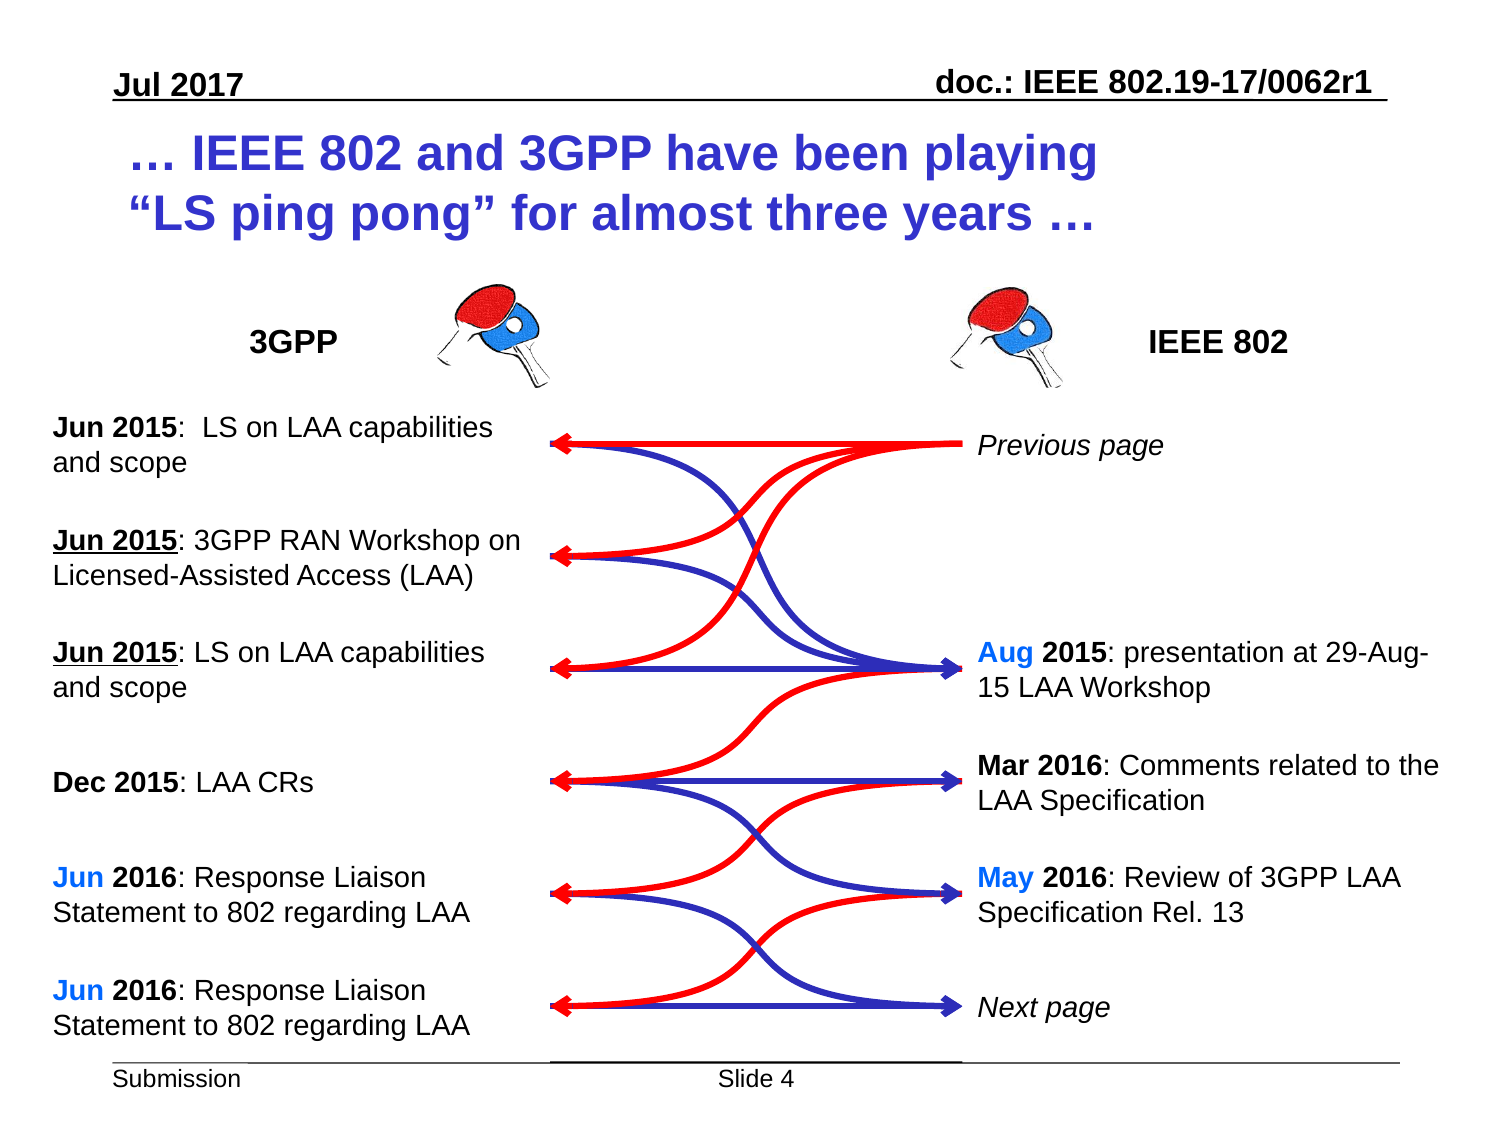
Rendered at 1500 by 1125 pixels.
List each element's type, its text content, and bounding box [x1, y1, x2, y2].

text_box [549, 443, 963, 669]
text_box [549, 789, 963, 894]
text_box 3GPP [37, 312, 432, 369]
text_box Jun 2015: 3GPP RAN Workshop on Licensed-Assisted Access (LAA) [37, 500, 543, 612]
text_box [549, 679, 963, 782]
text_box May 2016: Review of 3GPP LAA Specification Rel. 13 [967, 837, 1475, 950]
picture [437, 284, 551, 388]
text_box Previous page [962, 387, 1475, 500]
text_box Mar 2016: Comments related to the LAA Specification [966, 725, 1475, 837]
slide_number Slide 4 [709, 1061, 803, 1093]
text_box Jun 2016: Response Liaison Statement to 802 regarding LAA [37, 950, 550, 1063]
text_box Jun 2015: LS on LAA capabilities and scope [37, 612, 544, 725]
text_box Jun 2016: Response Liaison Statement to 802 regarding LAA [37, 837, 543, 950]
text_box Next page [962, 950, 1475, 1063]
text_box Aug 2015: presentation at 29-Aug-15 LAA Workshop [966, 612, 1475, 725]
picture [949, 287, 1063, 391]
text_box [549, 902, 963, 1007]
text_box IEEE 802 [1066, 312, 1475, 369]
text_box Dec 2015: LAA CRs [37, 725, 544, 837]
title … IEEE 802 and 3GPP have been playing “LS ping pong” for almost three years … [112, 112, 1388, 288]
text_box Jun 2015: LS on LAA capabilities and scope [37, 387, 550, 500]
